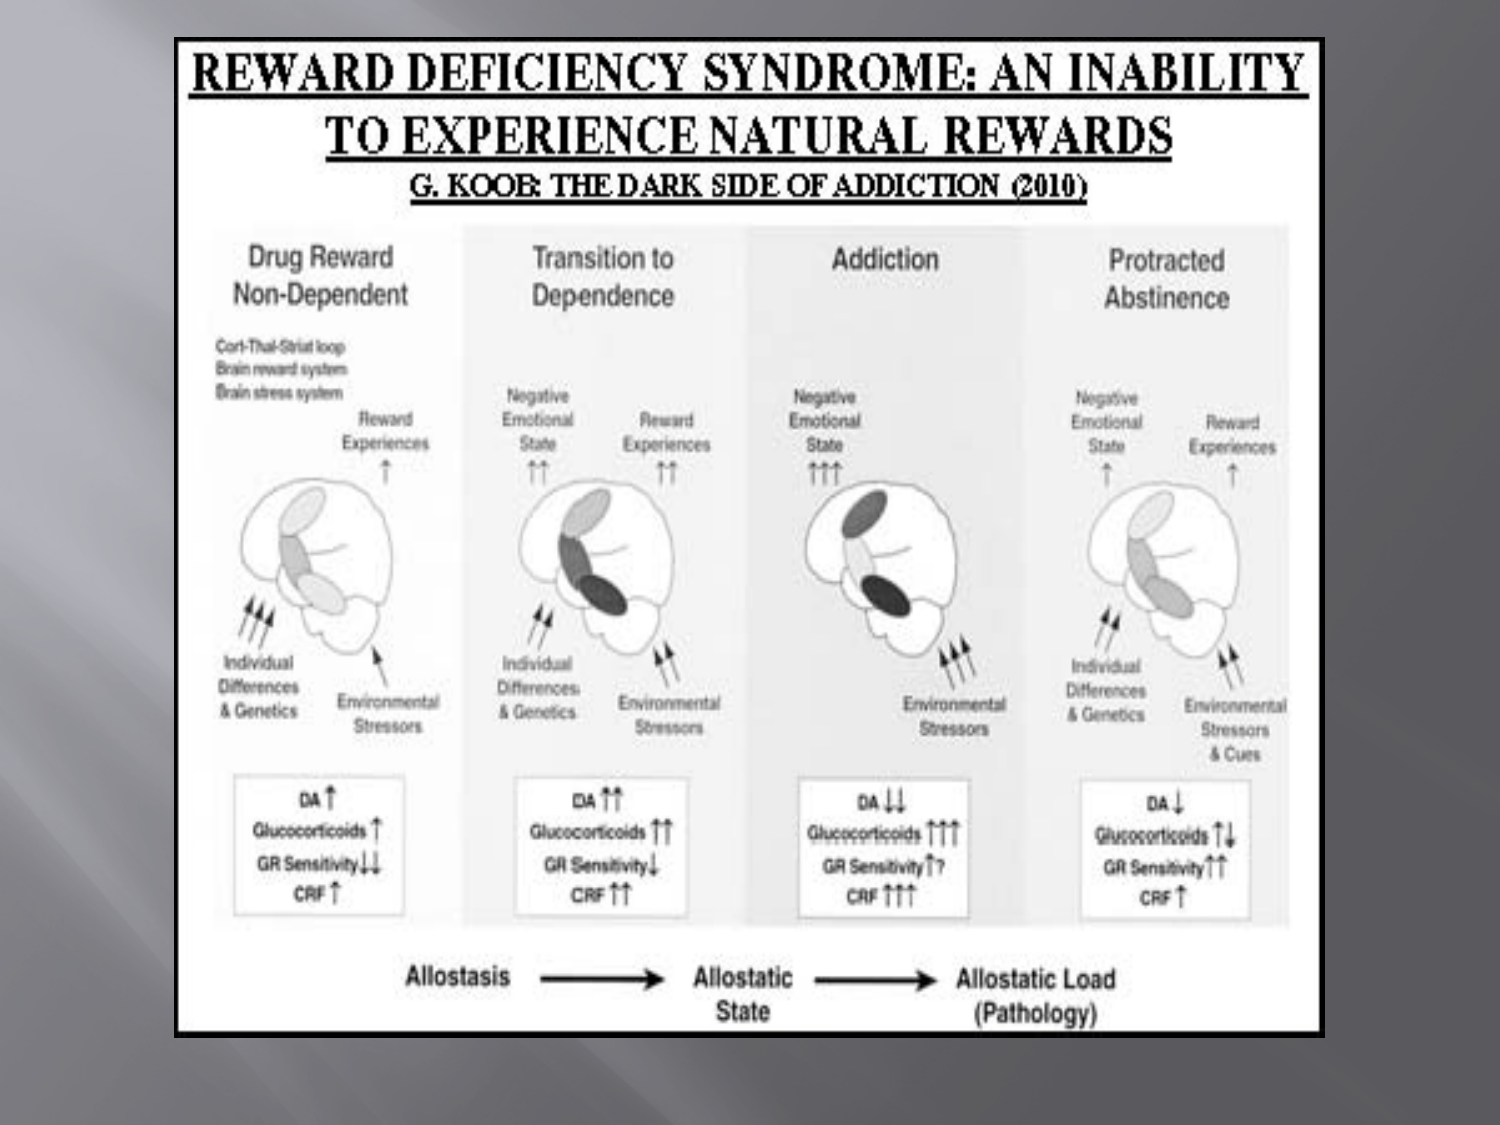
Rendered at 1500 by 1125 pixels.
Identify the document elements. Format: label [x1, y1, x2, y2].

picture [174, 37, 1326, 1038]
